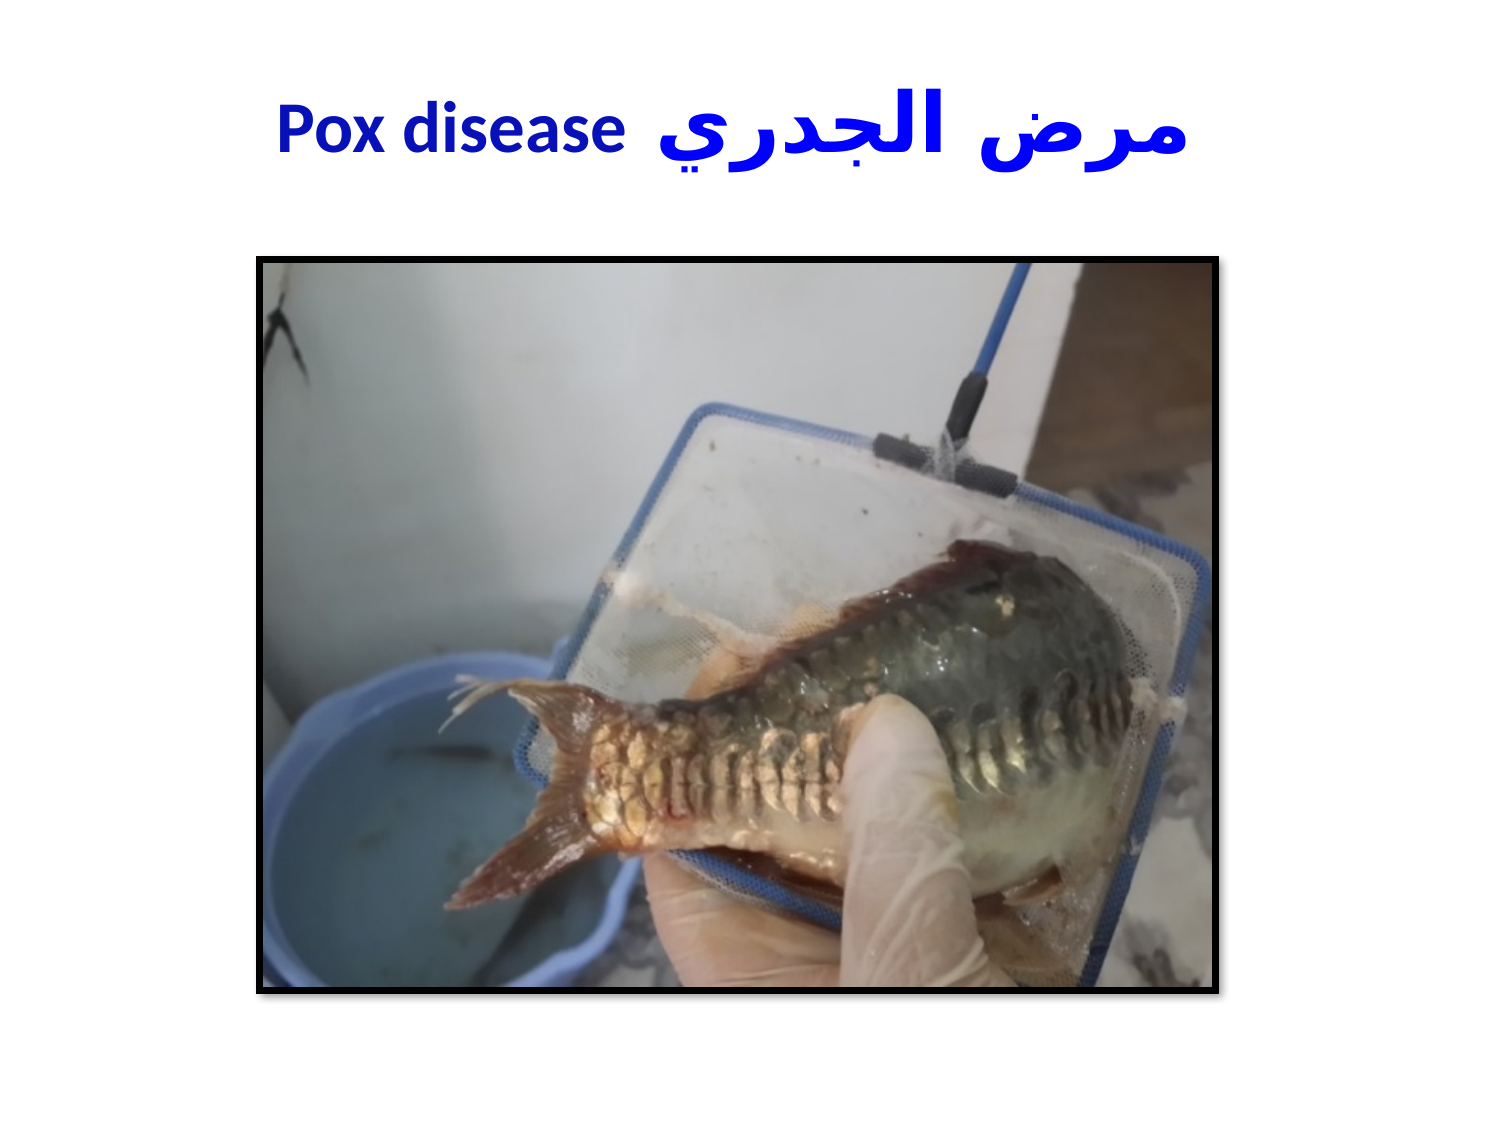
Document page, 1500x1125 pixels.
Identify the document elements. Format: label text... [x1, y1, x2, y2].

title مرض الجدري Pox disease [46, 24, 1397, 213]
picture [262, 262, 1213, 988]
